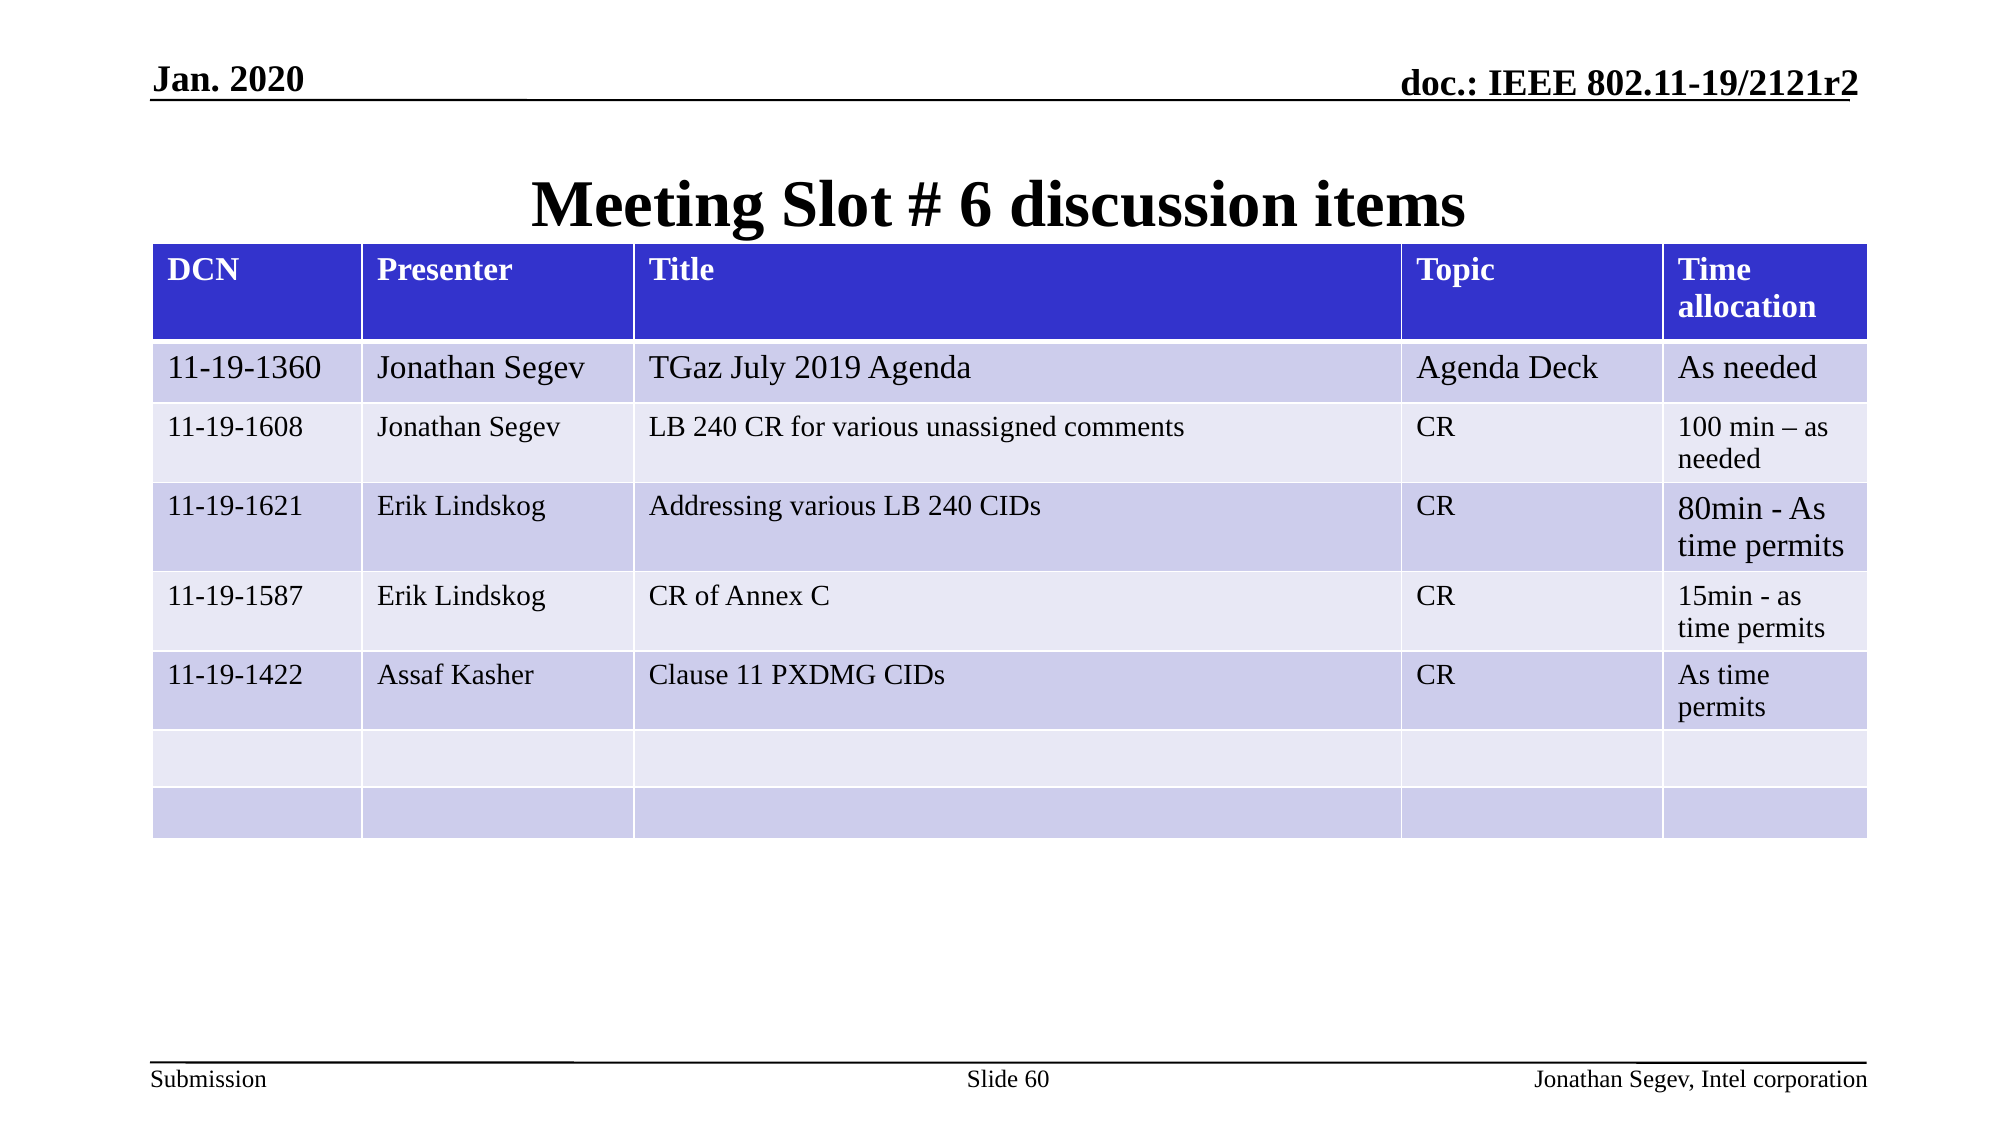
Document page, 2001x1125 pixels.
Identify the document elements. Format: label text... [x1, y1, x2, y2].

title Meeting Slot # 6 discussion items [149, 112, 1850, 288]
table_cell 11-19-1621 [153, 483, 361, 571]
table_cell 11-19-1422 [153, 652, 361, 729]
table_cell Erik Lindskog [363, 572, 633, 650]
table_cell Clause 11 PXDMG CIDs [635, 652, 1401, 729]
table_cell [1402, 731, 1662, 786]
table_cell [153, 731, 361, 786]
table_cell 11-19-1360 [153, 344, 361, 402]
table_cell [1402, 788, 1662, 838]
table_cell CR [1402, 652, 1662, 729]
table_cell Jonathan Segev [363, 404, 633, 482]
table_cell As time permits [1664, 652, 1867, 729]
table_cell CR [1402, 483, 1662, 571]
table_cell [153, 788, 361, 838]
footer Jonathan Segev, Intel corporation [1171, 1061, 1869, 1093]
table_cell [363, 788, 633, 838]
table_cell CR of Annex C [635, 572, 1401, 650]
table_cell [363, 731, 633, 786]
table_cell [1664, 788, 1867, 838]
table_header Time allocation [1664, 244, 1867, 339]
table_cell 11-19-1587 [153, 572, 361, 650]
table_header Topic [1402, 244, 1662, 339]
table_cell 80min - As time permits [1664, 483, 1867, 571]
table_cell 15min - as time permits [1664, 572, 1867, 650]
table_cell Agenda Deck [1402, 344, 1662, 402]
table_cell LB 240 CR for various unassigned comments [635, 404, 1401, 482]
table_cell [635, 788, 1401, 838]
table_header Title [635, 244, 1401, 339]
table_cell Jonathan Segev [363, 344, 633, 402]
table_cell TGaz July 2019 Agenda [635, 344, 1401, 402]
table_cell CR [1402, 404, 1662, 482]
table_cell 11-19-1608 [153, 404, 361, 482]
table_cell 100 min – as needed [1664, 404, 1867, 482]
table_cell As needed [1664, 344, 1867, 402]
table_header Presenter [363, 244, 633, 339]
table_cell [635, 731, 1401, 786]
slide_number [152, 54, 563, 100]
table_header DCN [153, 244, 361, 339]
slide_number Slide 60 [950, 1061, 1067, 1123]
table_cell CR [1402, 572, 1662, 650]
table_cell Assaf Kasher [363, 652, 633, 729]
table_cell Erik Lindskog [363, 483, 633, 571]
table_cell [1664, 731, 1867, 786]
table_cell Addressing various LB 240 CIDs [635, 483, 1401, 571]
